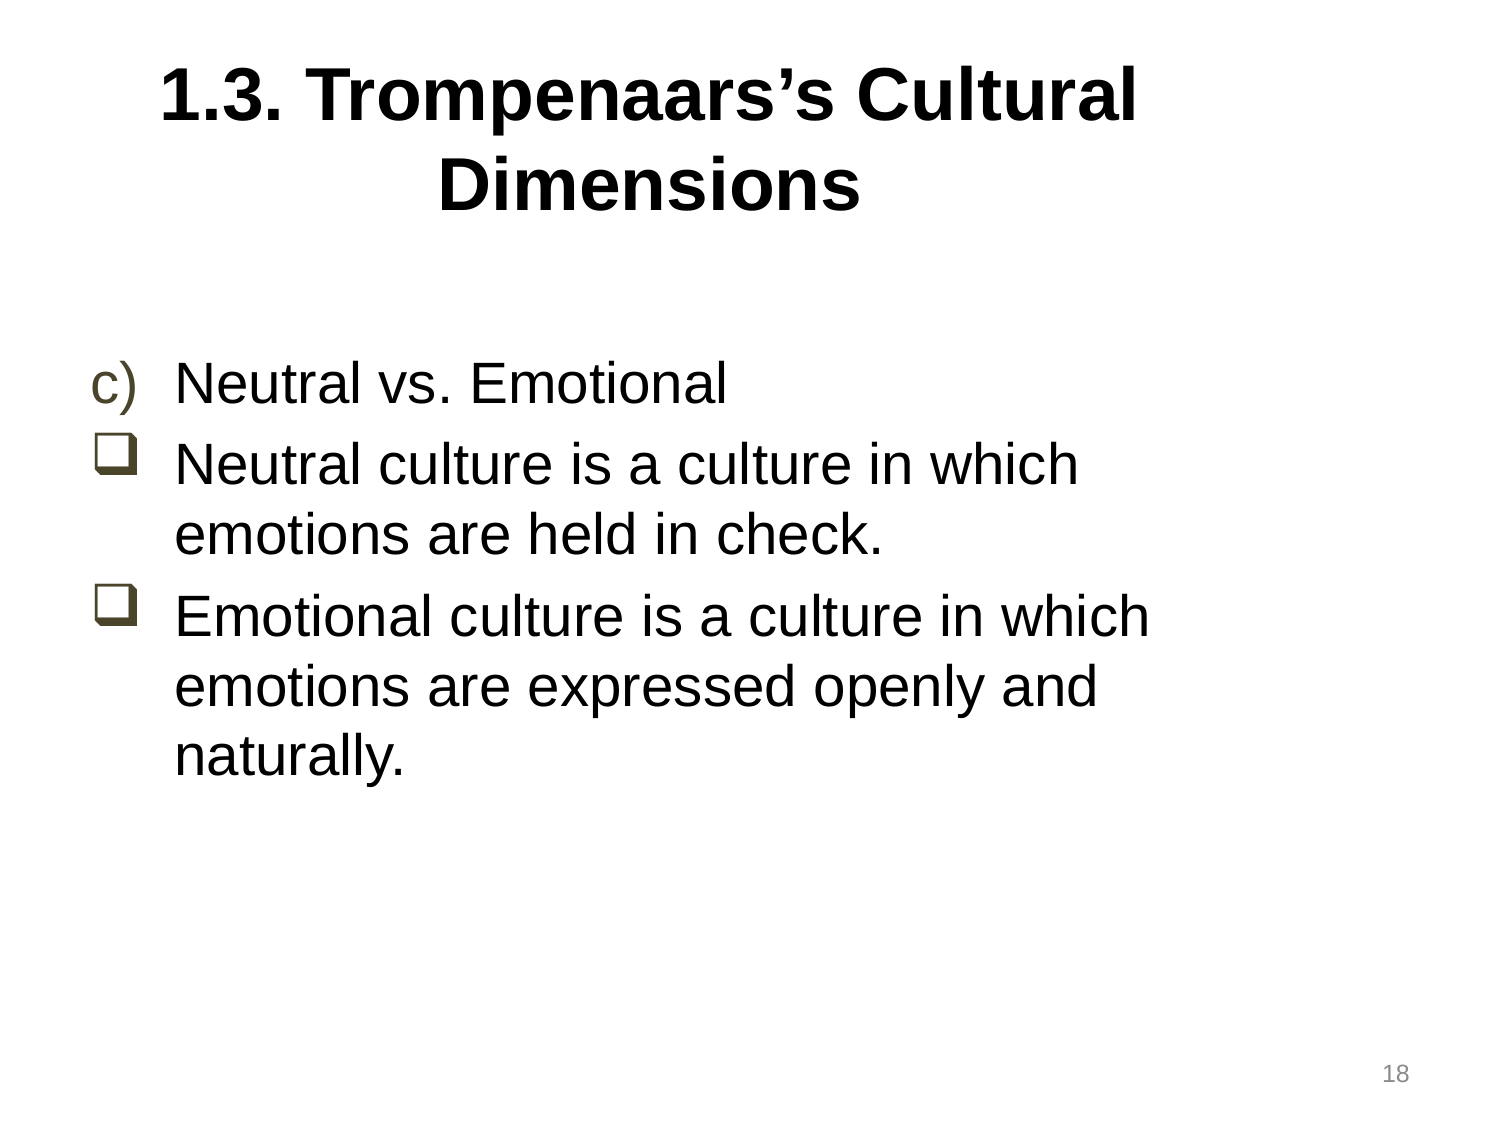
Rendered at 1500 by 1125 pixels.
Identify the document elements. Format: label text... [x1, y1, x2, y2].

list Neutral vs. Emotional Neutral culture is a culture in which emotions are held in check. Emotional culture is a culture in which emotions are expressed openly and naturally. [74, 337, 1326, 926]
slide_number 18 [1074, 1042, 1425, 1103]
title 1.3. Trompenaars’s Cultural Dimensions [74, 44, 1226, 233]
